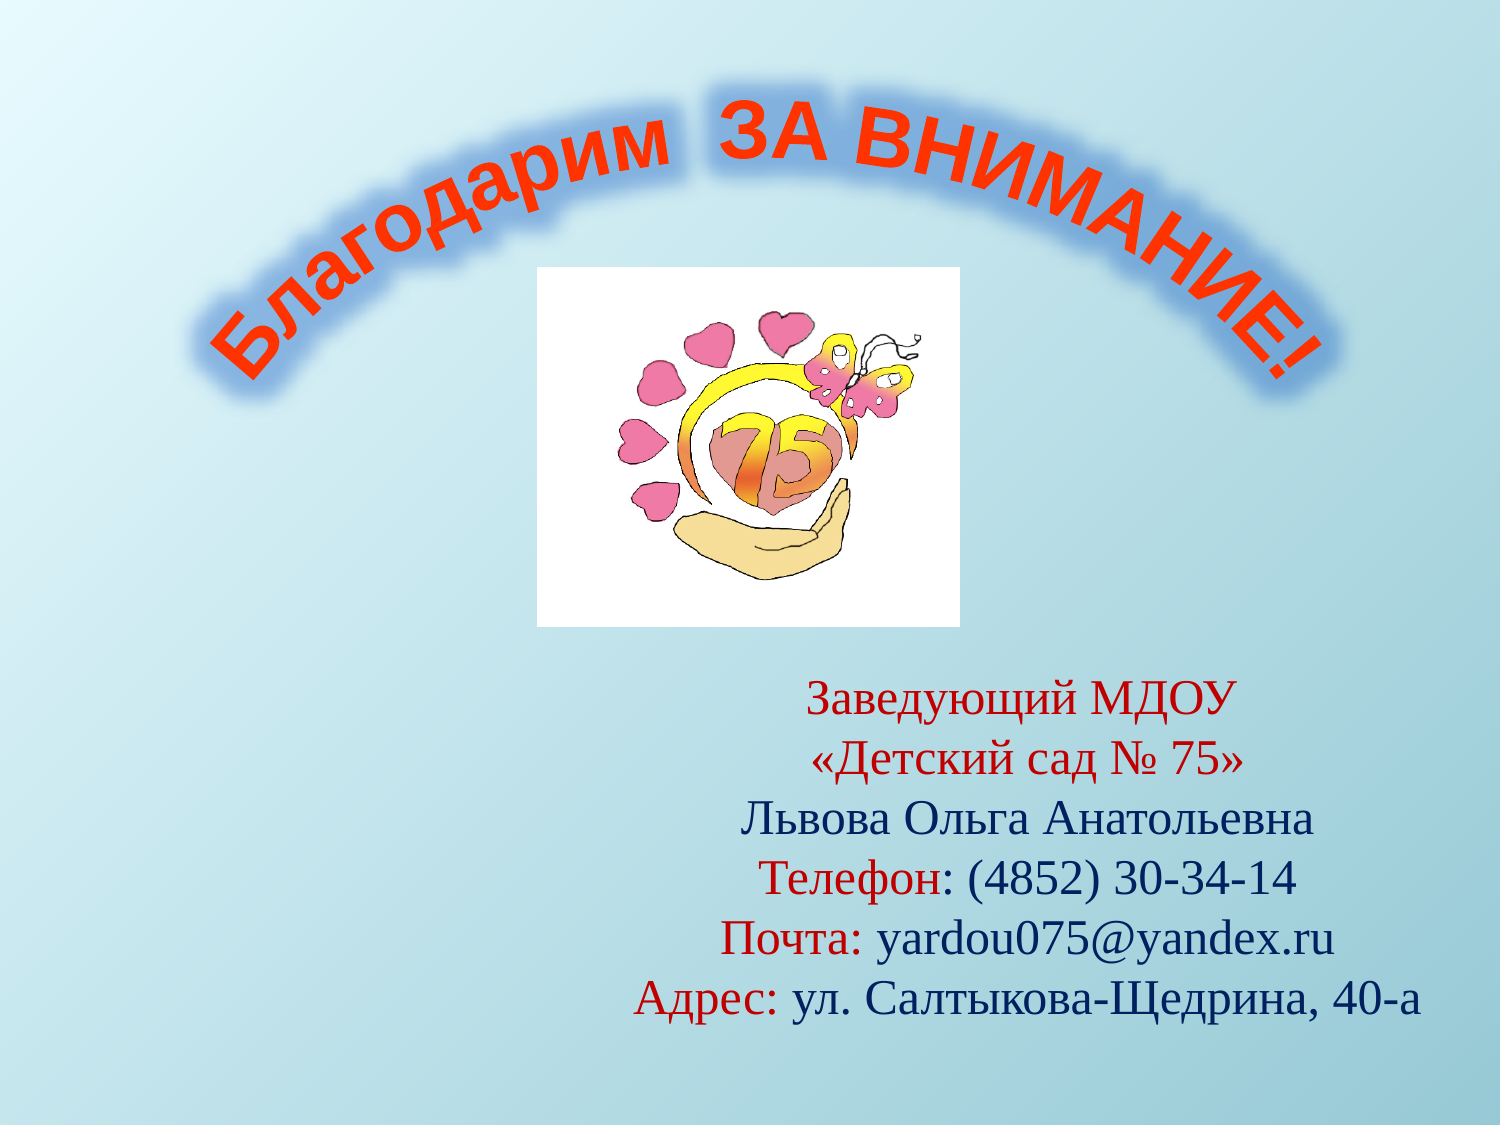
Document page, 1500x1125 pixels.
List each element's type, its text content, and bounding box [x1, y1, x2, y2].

picture [537, 266, 961, 628]
text_box Заведующий МДОУ «Детский сад № 75» Львова Ольга Анатольевна Телефон: (4852) 30-34-14 Почта: yardou075@yandex.ru Адрес: ул. Салтыкова-Щедрина, 40-а [596, 656, 1459, 1032]
